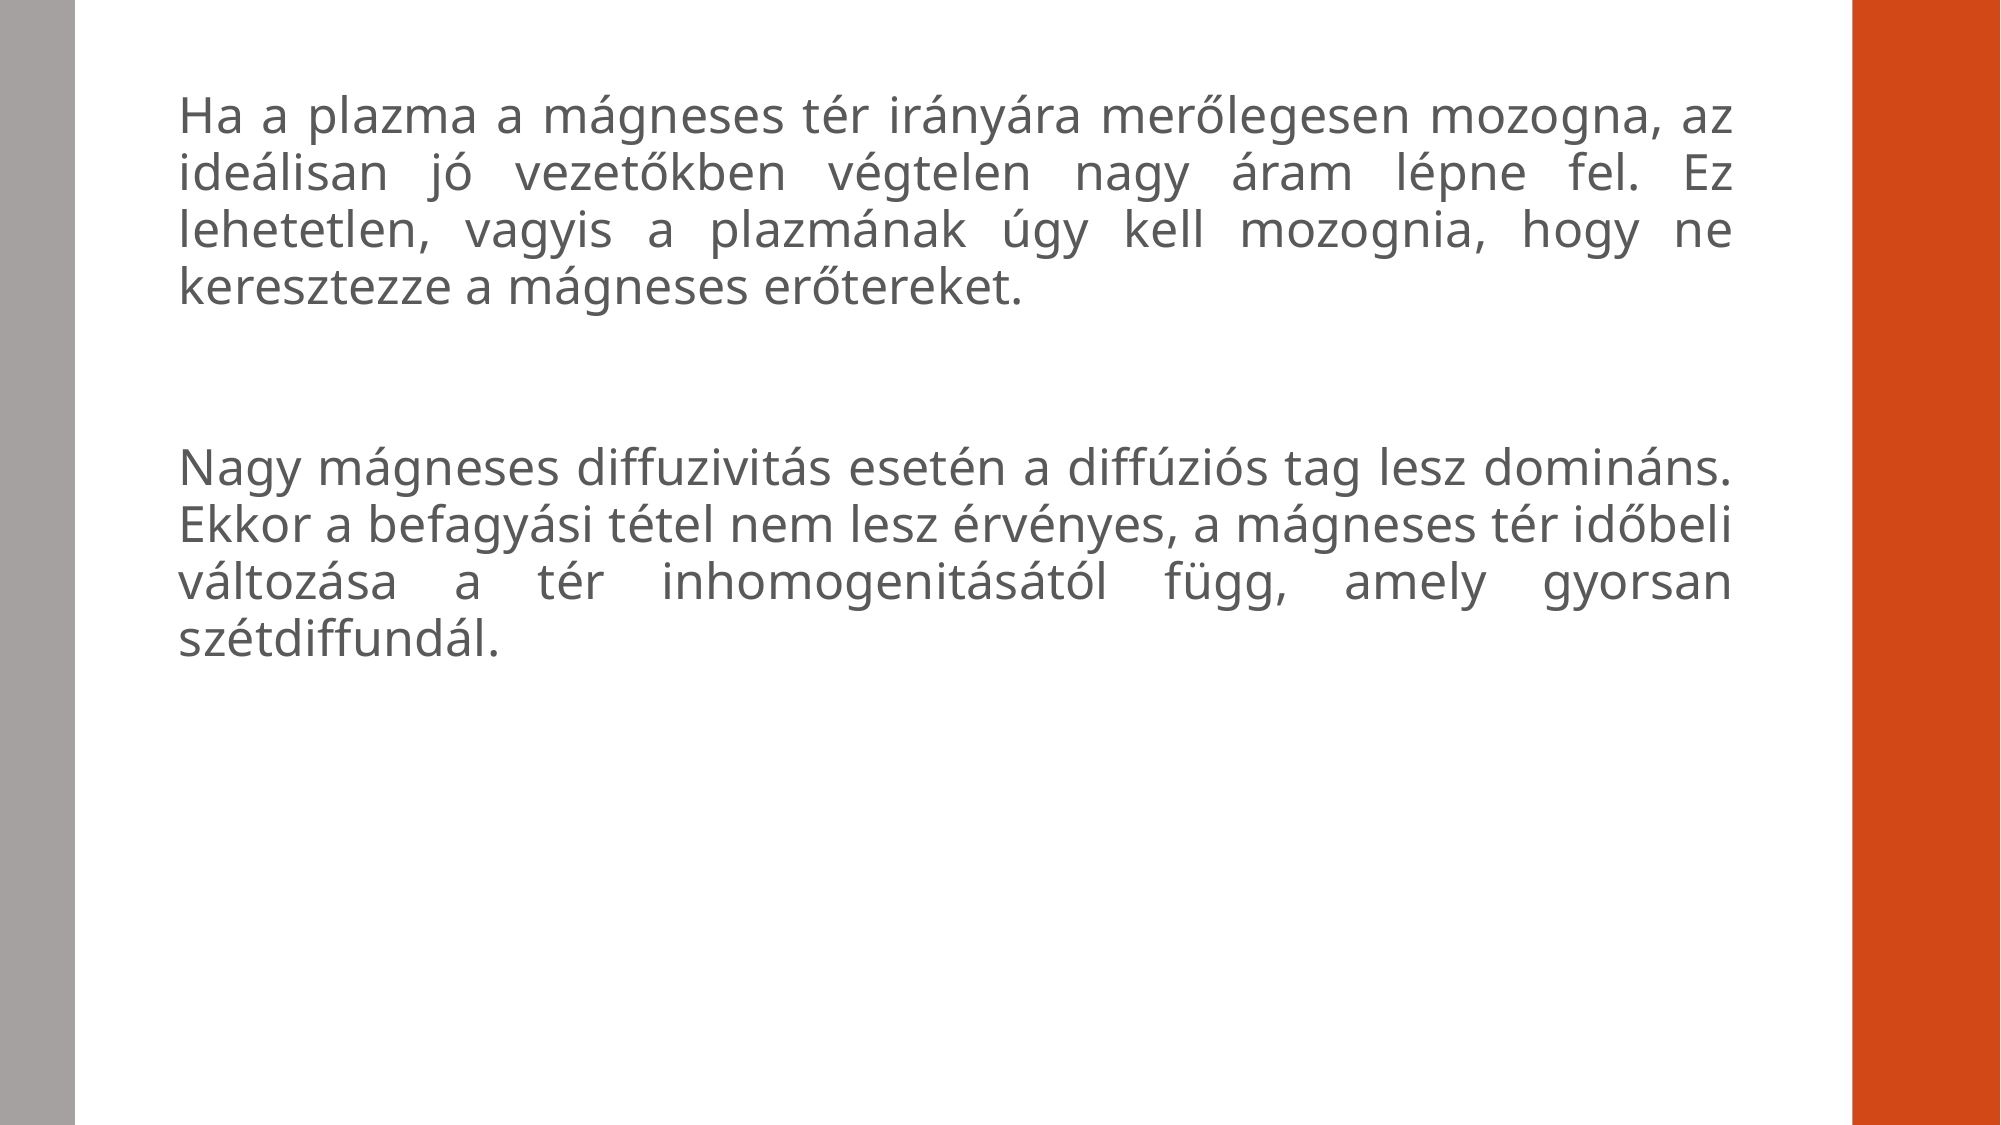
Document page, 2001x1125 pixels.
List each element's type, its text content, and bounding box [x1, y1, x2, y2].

list Ha a plazma a mágneses tér irányára merőlegesen mozogna, az ideálisan jó vezetőkben végtelen nagy áram lépne fel. Ez lehetetlen, vagyis a plazmának úgy kell mozognia, hogy ne keresztezze a mágneses erőtereket. Nagy mágneses diffuzivitás esetén a diffúziós tag lesz domináns. Ekkor a befagyási tétel nem lesz érvényes, a mágneses tér időbeli változása a tér inhomogenitásától függ, amely gyorsan szétdiffundál. [163, 80, 1751, 1014]
